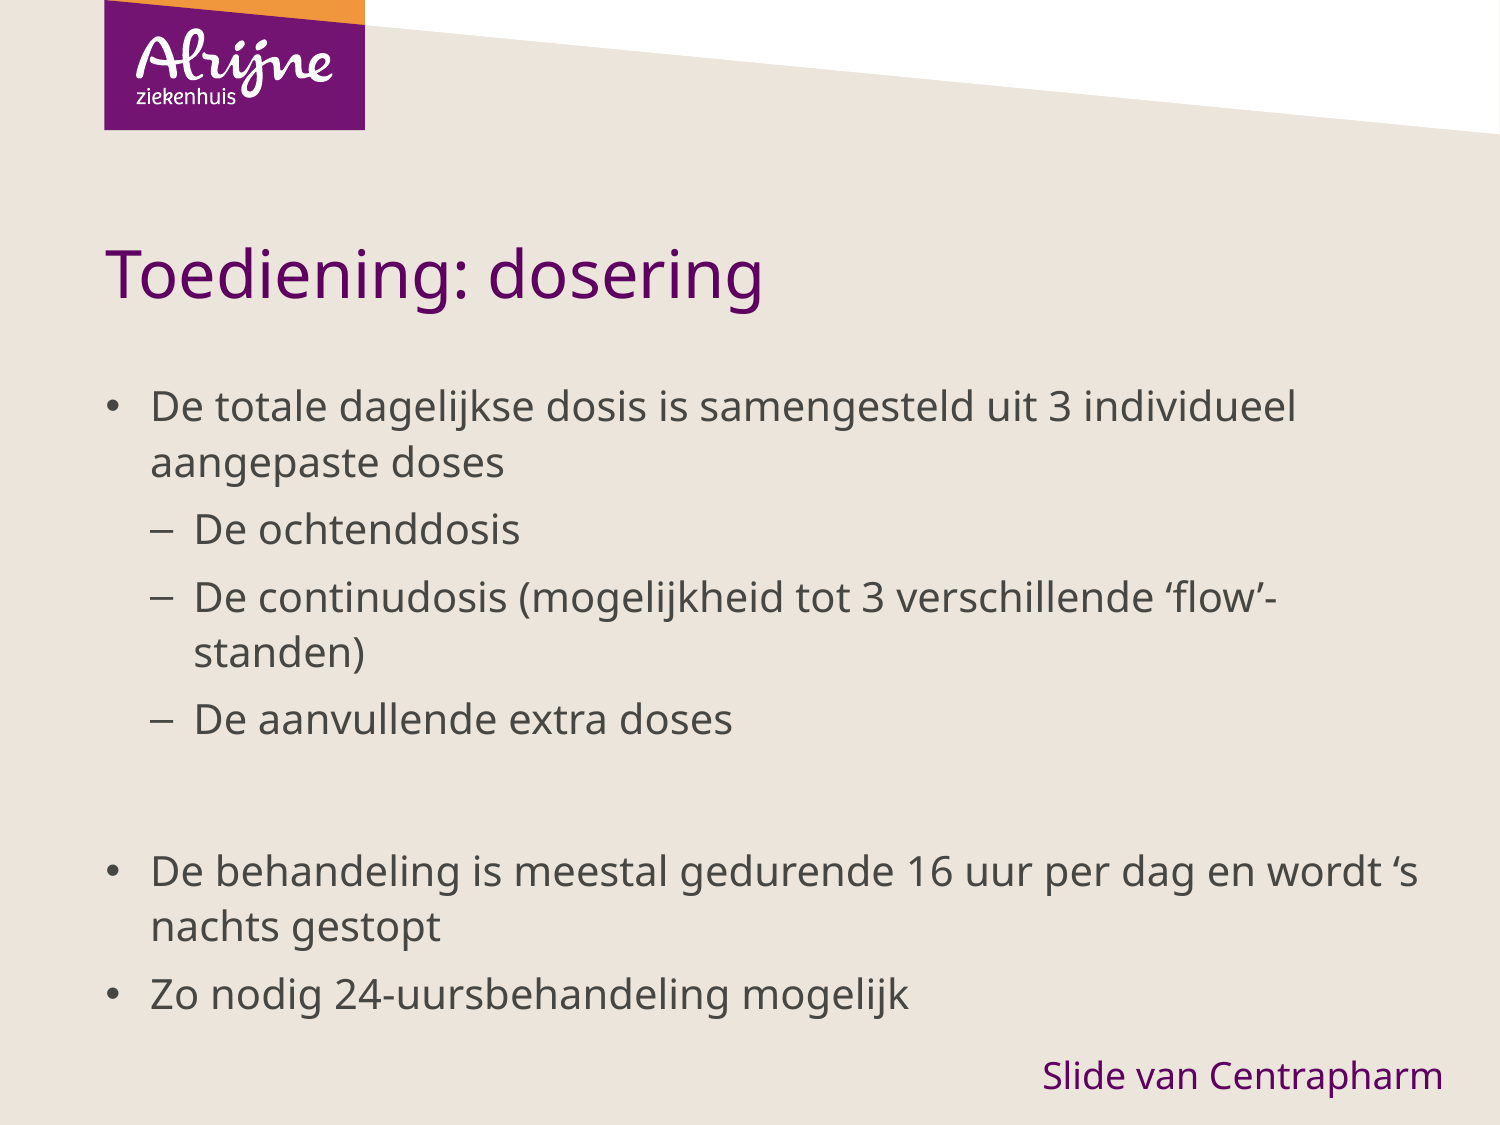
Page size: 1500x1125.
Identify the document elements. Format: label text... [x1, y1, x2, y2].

list De totale dagelijkse dosis is samengesteld uit 3 individueel aangepaste doses De ochtenddosis De continudosis (mogelijkheid tot 3 verschillende ‘flow’-standen) De aanvullende extra doses De behandeling is meestal gedurende 16 uur per dag en wordt ‘s nachts gestopt Zo nodig 24-uursbehandeling mogelijk [105, 375, 1424, 1047]
title Toediening: dosering [105, 160, 1424, 313]
text_box Slide van Centrapharm [1027, 1045, 1460, 1105]
